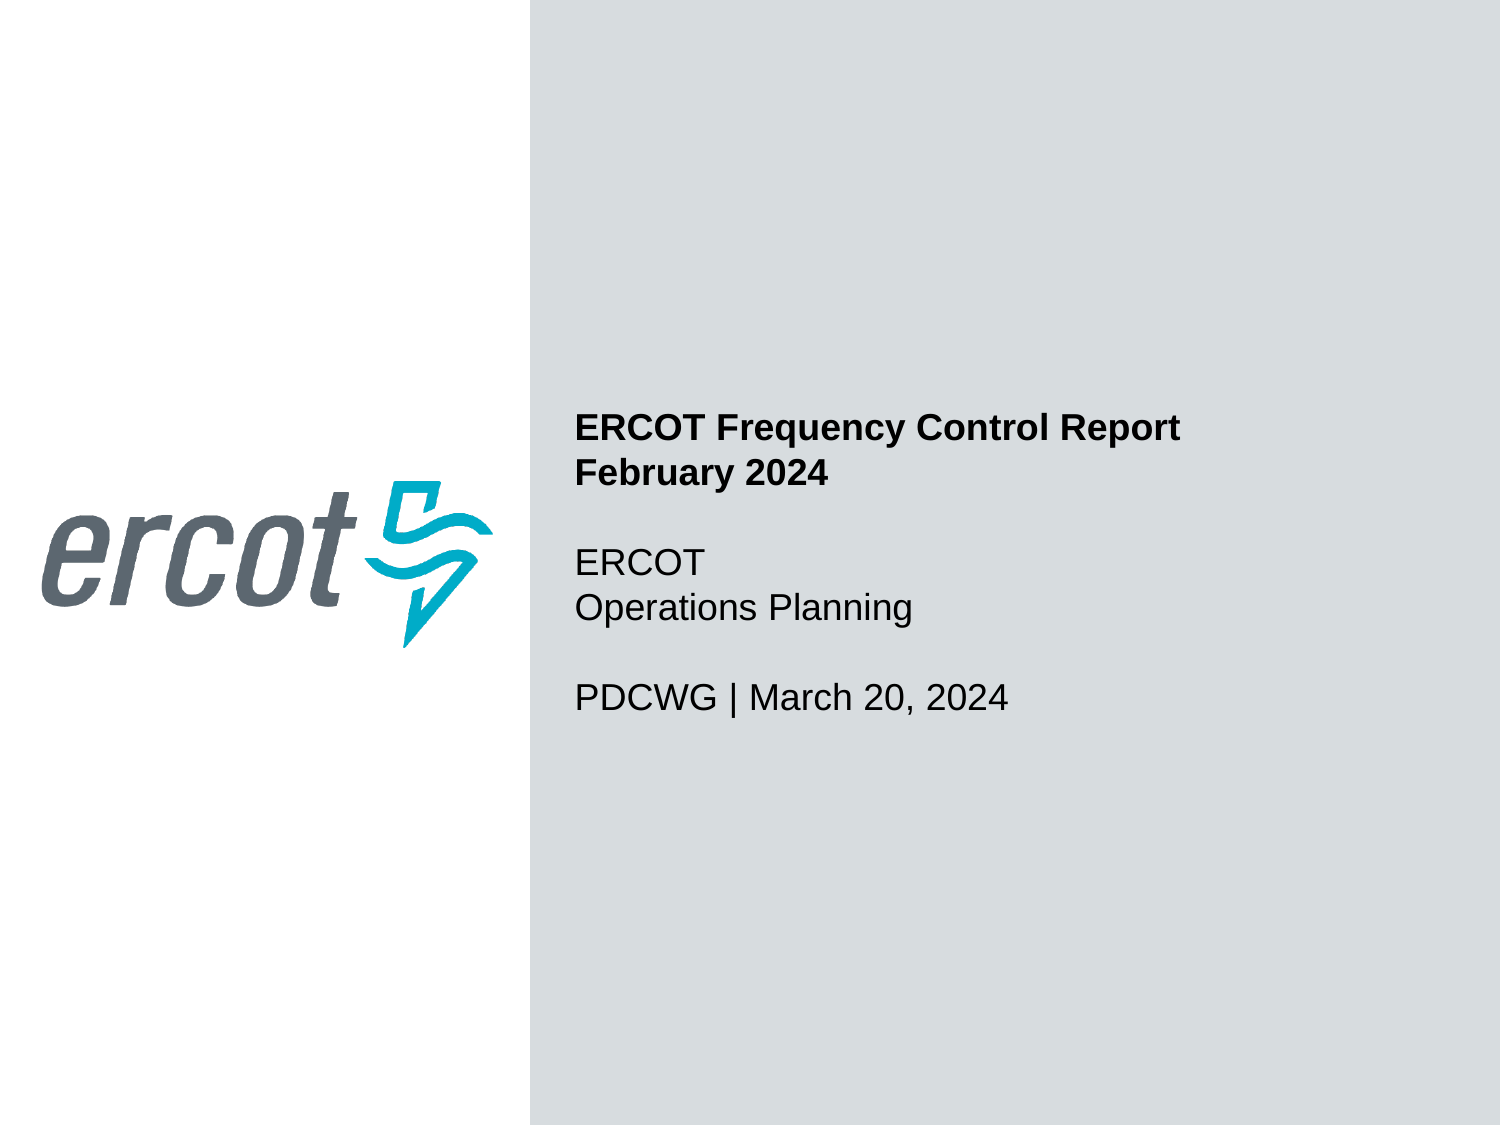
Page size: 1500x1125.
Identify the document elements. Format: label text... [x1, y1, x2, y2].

text_box ERCOT Frequency Control Report February 2024 ERCOT Operations Planning PDCWG | March 20, 2024 [559, 395, 1486, 726]
picture [32, 471, 501, 654]
